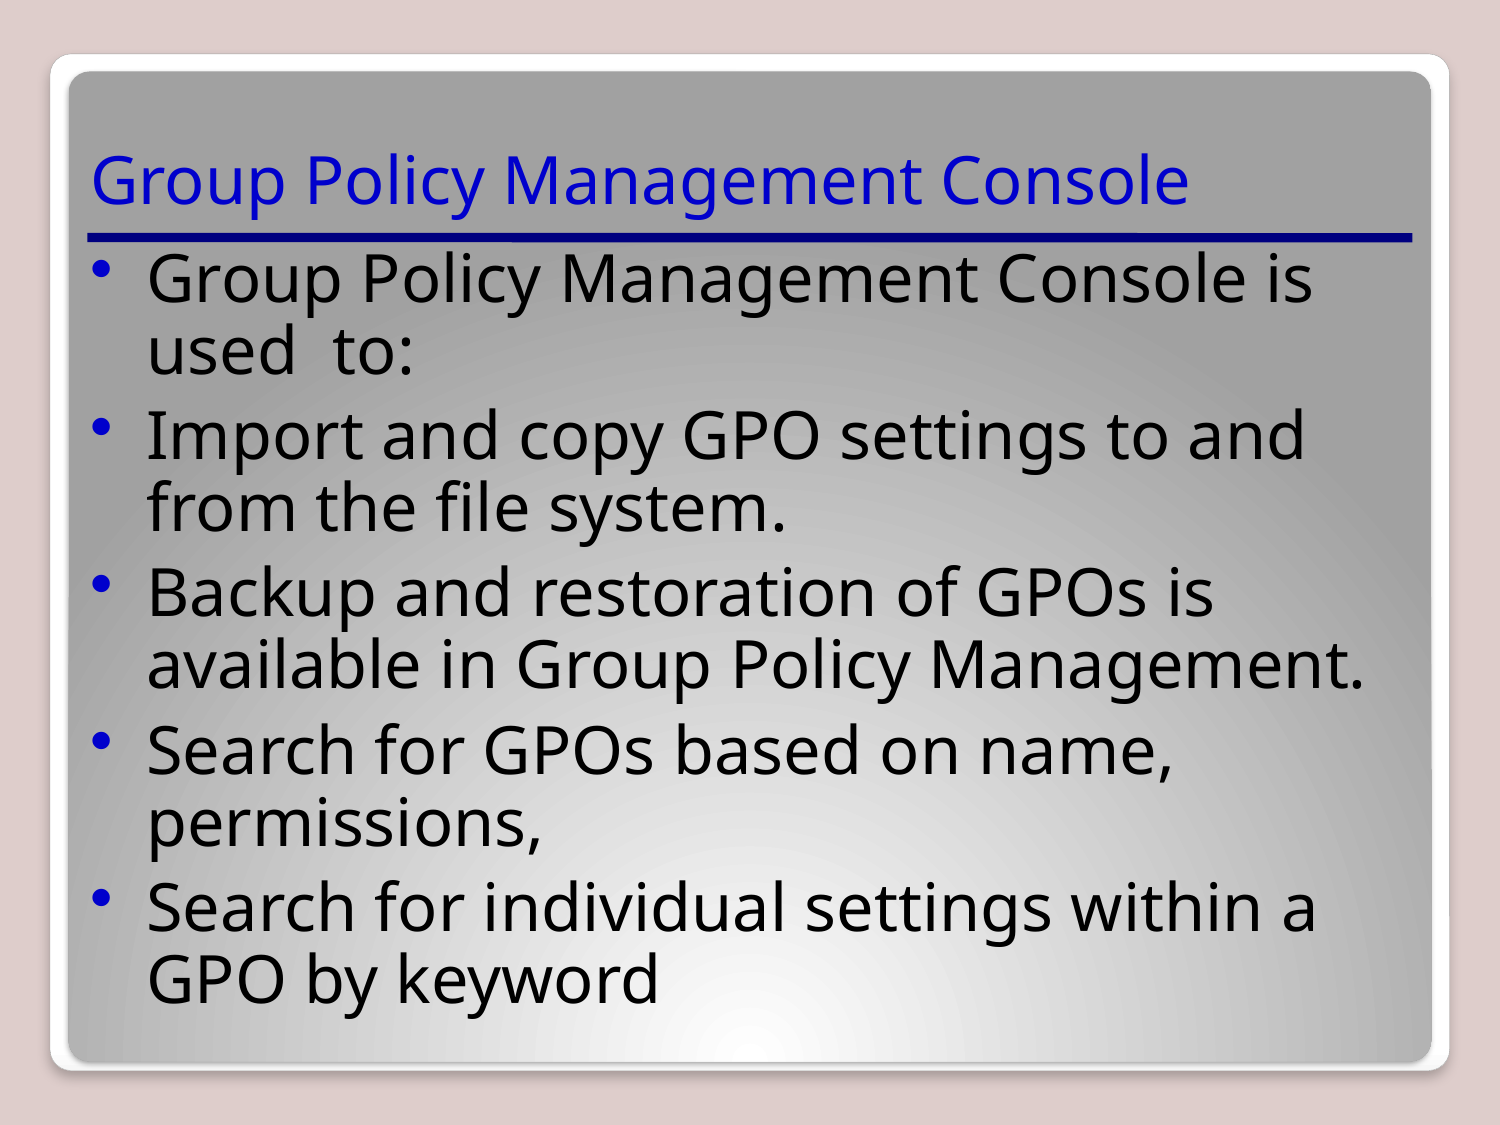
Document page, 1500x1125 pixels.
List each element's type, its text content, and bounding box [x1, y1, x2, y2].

list Group Policy Management Console is used to: Import and copy GPO settings to and from the file system. Backup and restoration of GPOs is available in Group Policy Management. Search for GPOs based on name, permissions, Search for individual settings within a GPO by keyword [75, 237, 1425, 1063]
title Group Policy Management Console [74, 74, 1426, 226]
